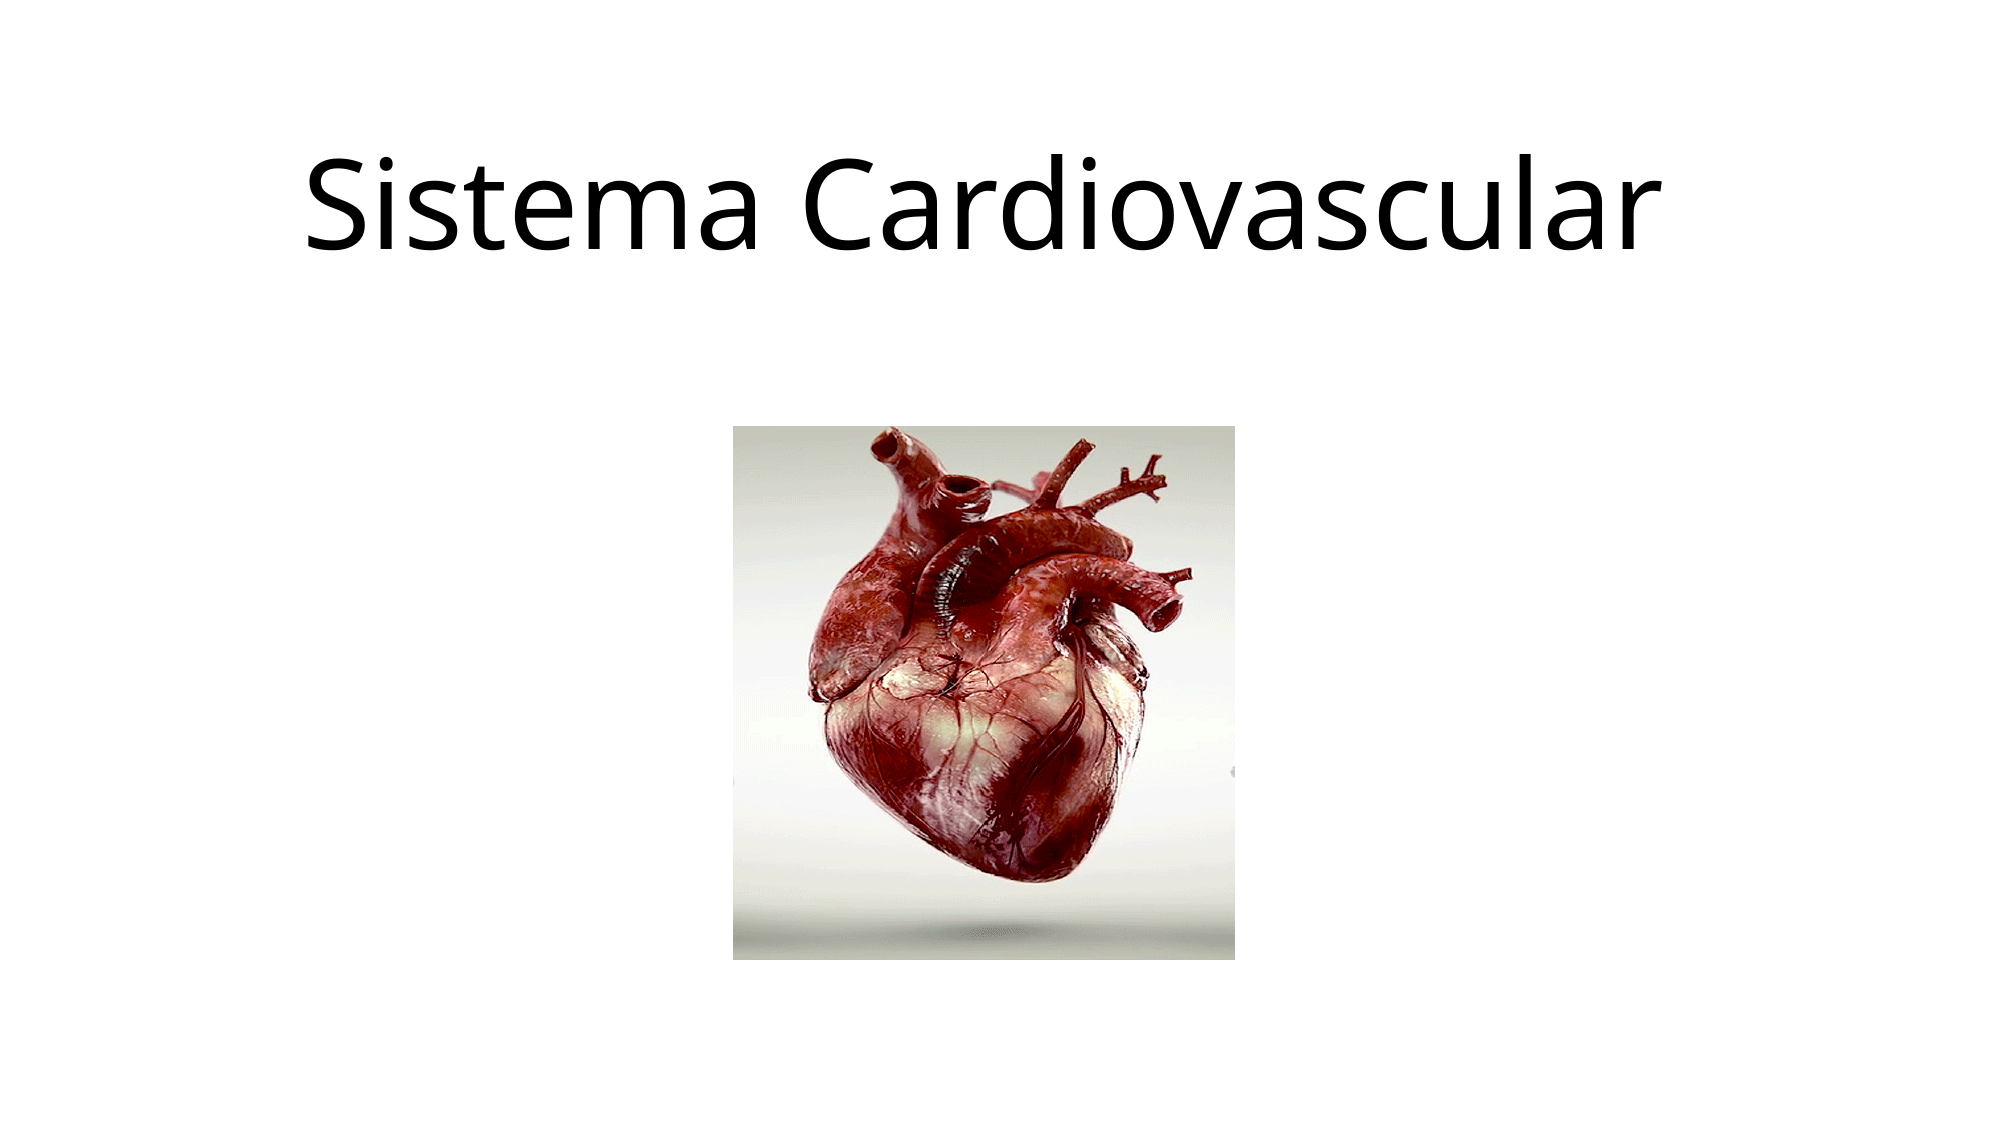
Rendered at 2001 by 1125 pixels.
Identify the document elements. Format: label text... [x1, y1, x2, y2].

picture [733, 425, 1235, 960]
title Sistema Cardiovascular [249, 105, 1750, 285]
